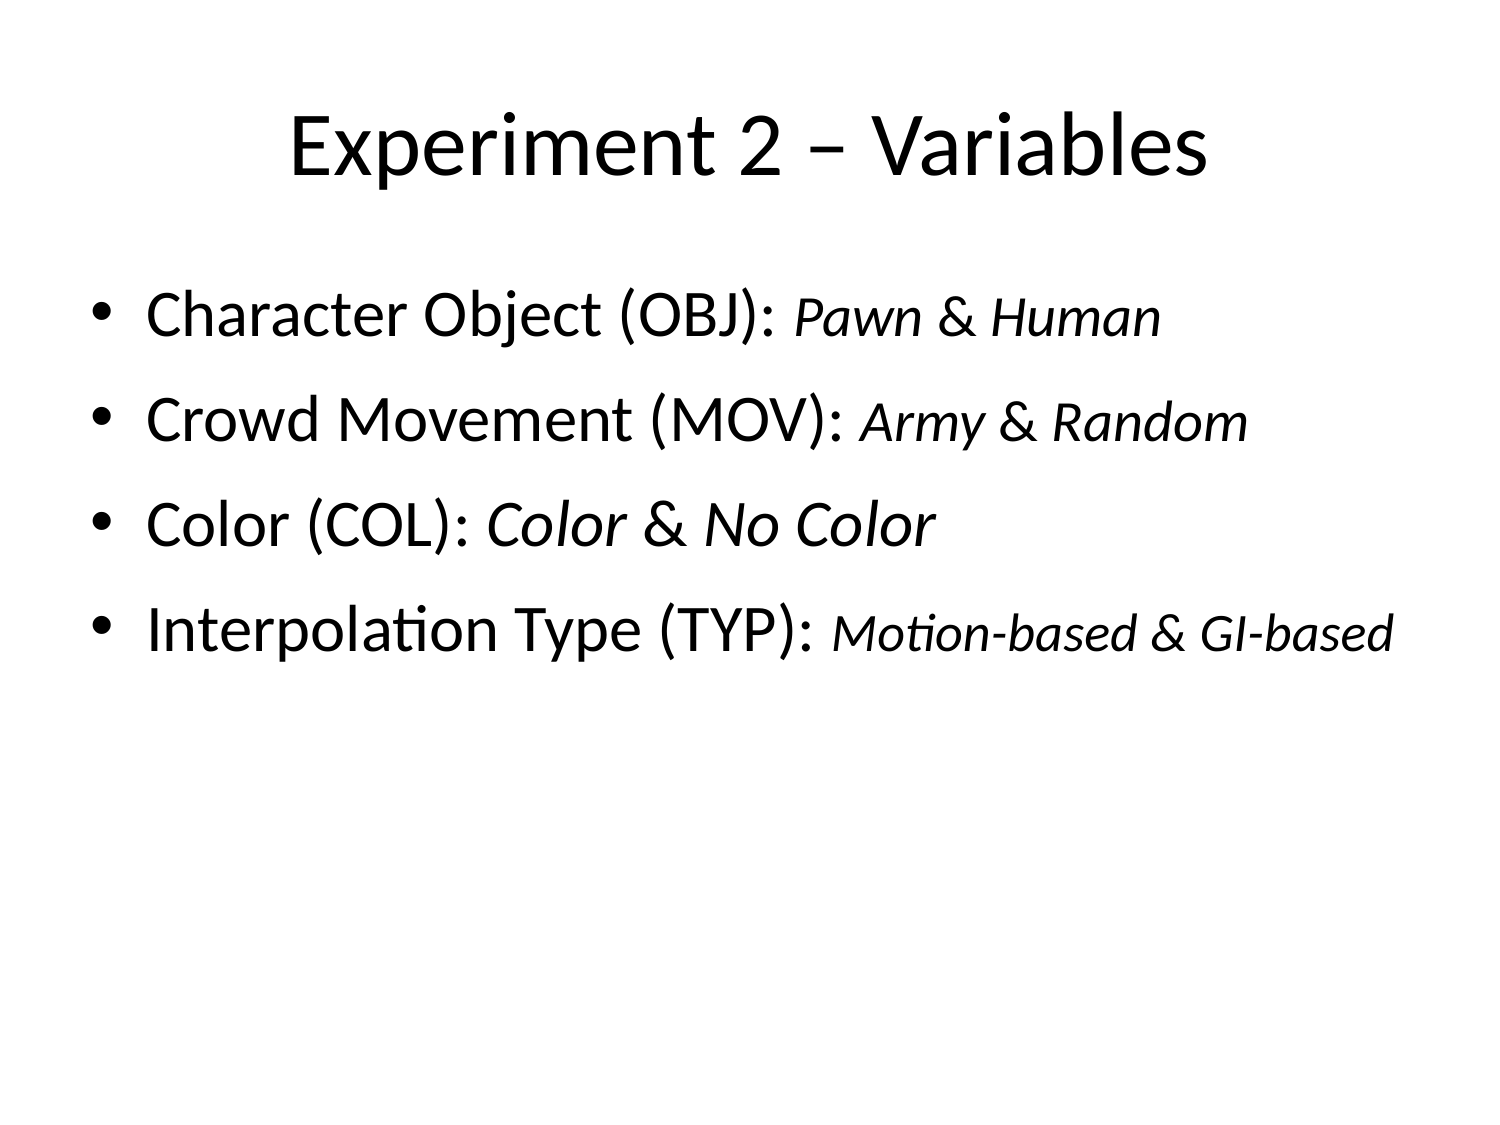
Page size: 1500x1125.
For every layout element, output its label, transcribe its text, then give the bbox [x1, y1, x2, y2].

list Character Object (OBJ): Pawn & Human Crowd Movement (MOV): Army & Random Color (COL): Color & No Color Interpolation Type (TYP): Motion-based & GI-based [74, 262, 1426, 1006]
title Experiment 2 – Variables [74, 44, 1426, 233]
